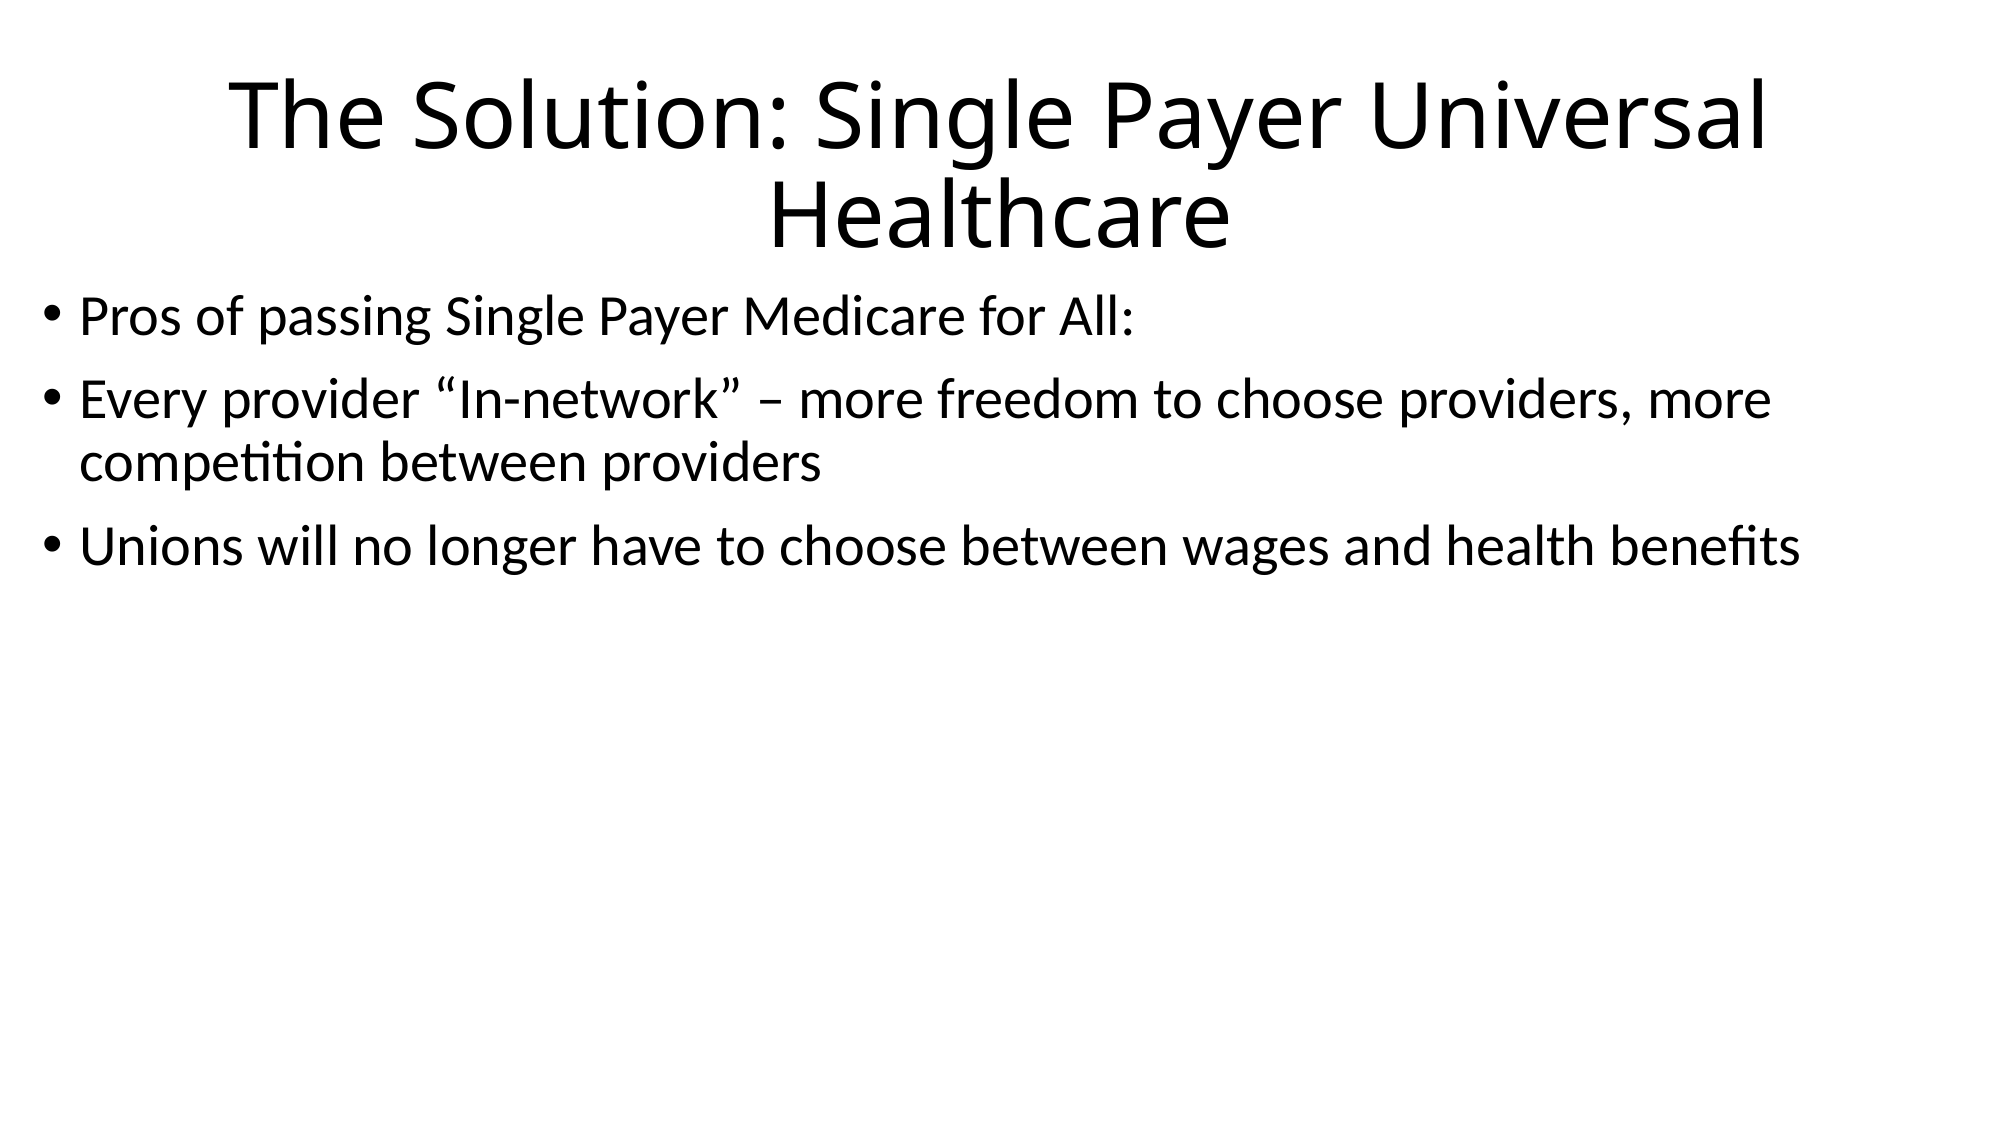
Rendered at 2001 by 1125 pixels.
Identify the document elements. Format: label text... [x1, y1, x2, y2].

list Pros of passing Single Payer Medicare for All: Every provider “In-network” – more freedom to choose providers, more competition between providers Unions will no longer have to choose between wages and health benefits [27, 277, 2000, 1087]
title The Solution: Single Payer Universal Healthcare [137, 59, 1863, 277]
